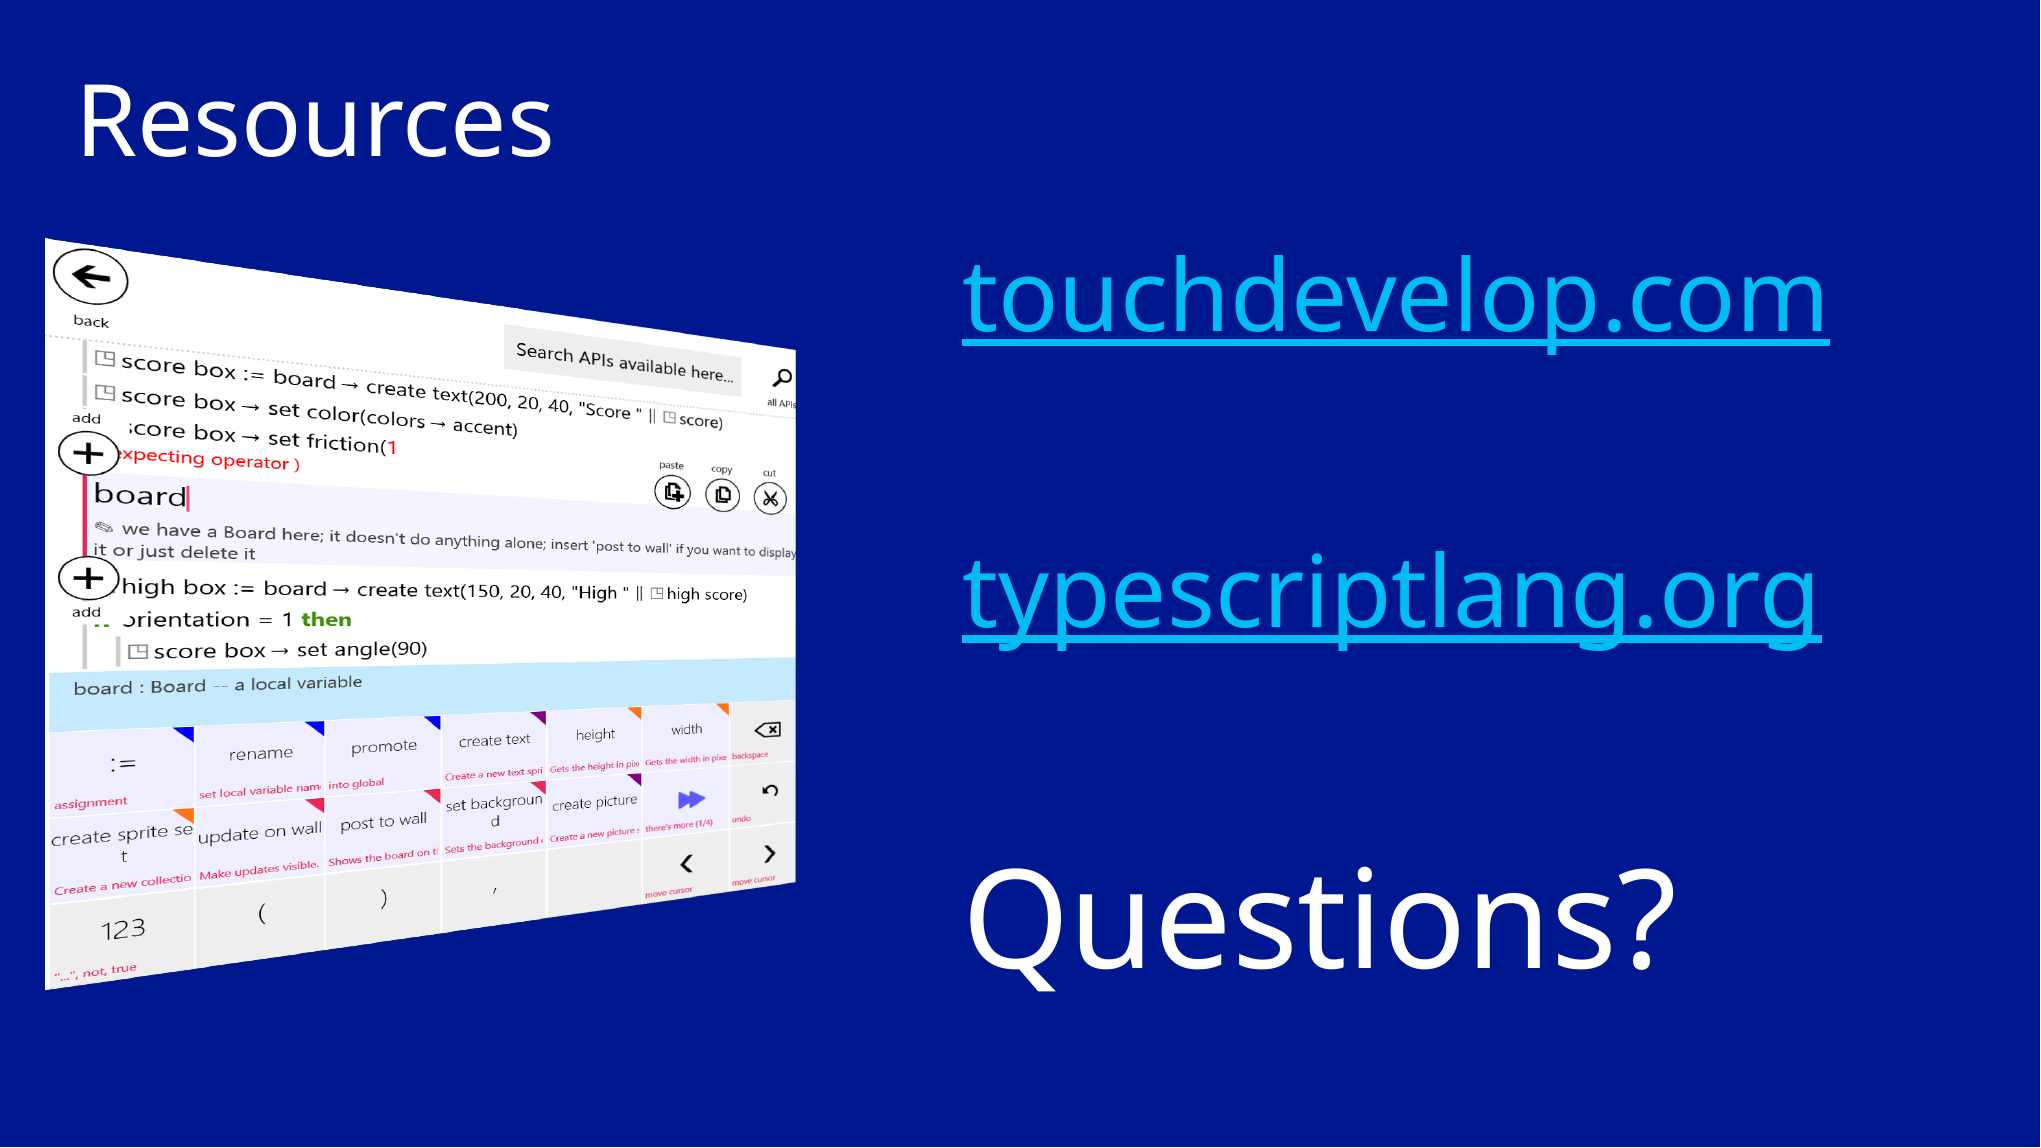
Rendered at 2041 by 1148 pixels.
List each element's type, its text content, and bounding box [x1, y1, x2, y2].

picture [44, 238, 796, 990]
title Resources [45, 48, 1996, 199]
list touchdevelop.com typescriptlang.org Questions? [932, 538, 1996, 689]
